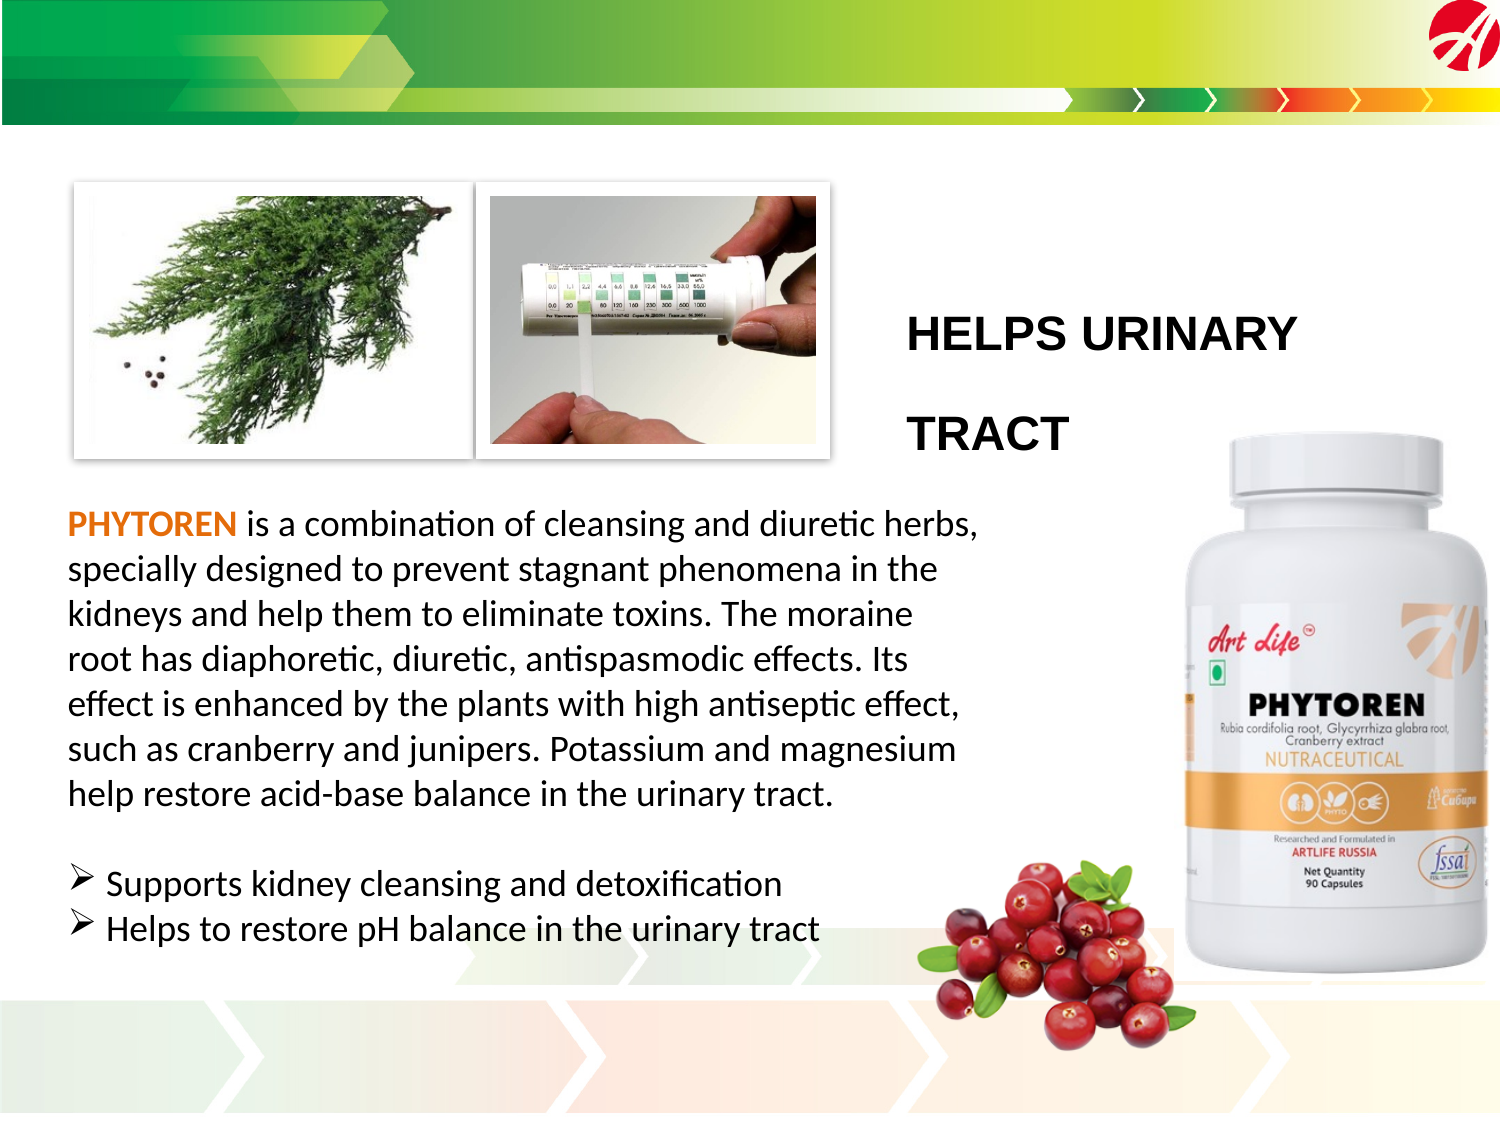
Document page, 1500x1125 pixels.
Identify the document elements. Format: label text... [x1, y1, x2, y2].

text_box HELPS URINARY TRACT [891, 284, 1459, 500]
text_box PHYTOREN is a combination of cleansing and diuretic herbs, specially designed to prevent stagnant phenomena in the kidneys and help them to eliminate toxins. The moraine root has diaphoretic, diuretic, antispasmodic effects. Its effect is enhanced by the plants with high antiseptic effect, such as cranberry and junipers. Potassium and magnesium help restore acid-base balance in the urinary tract. Supports kidney cleansing and detoxification Helps to restore pH balance in the urinary tract [53, 491, 998, 957]
picture [0, 0, 1500, 1125]
